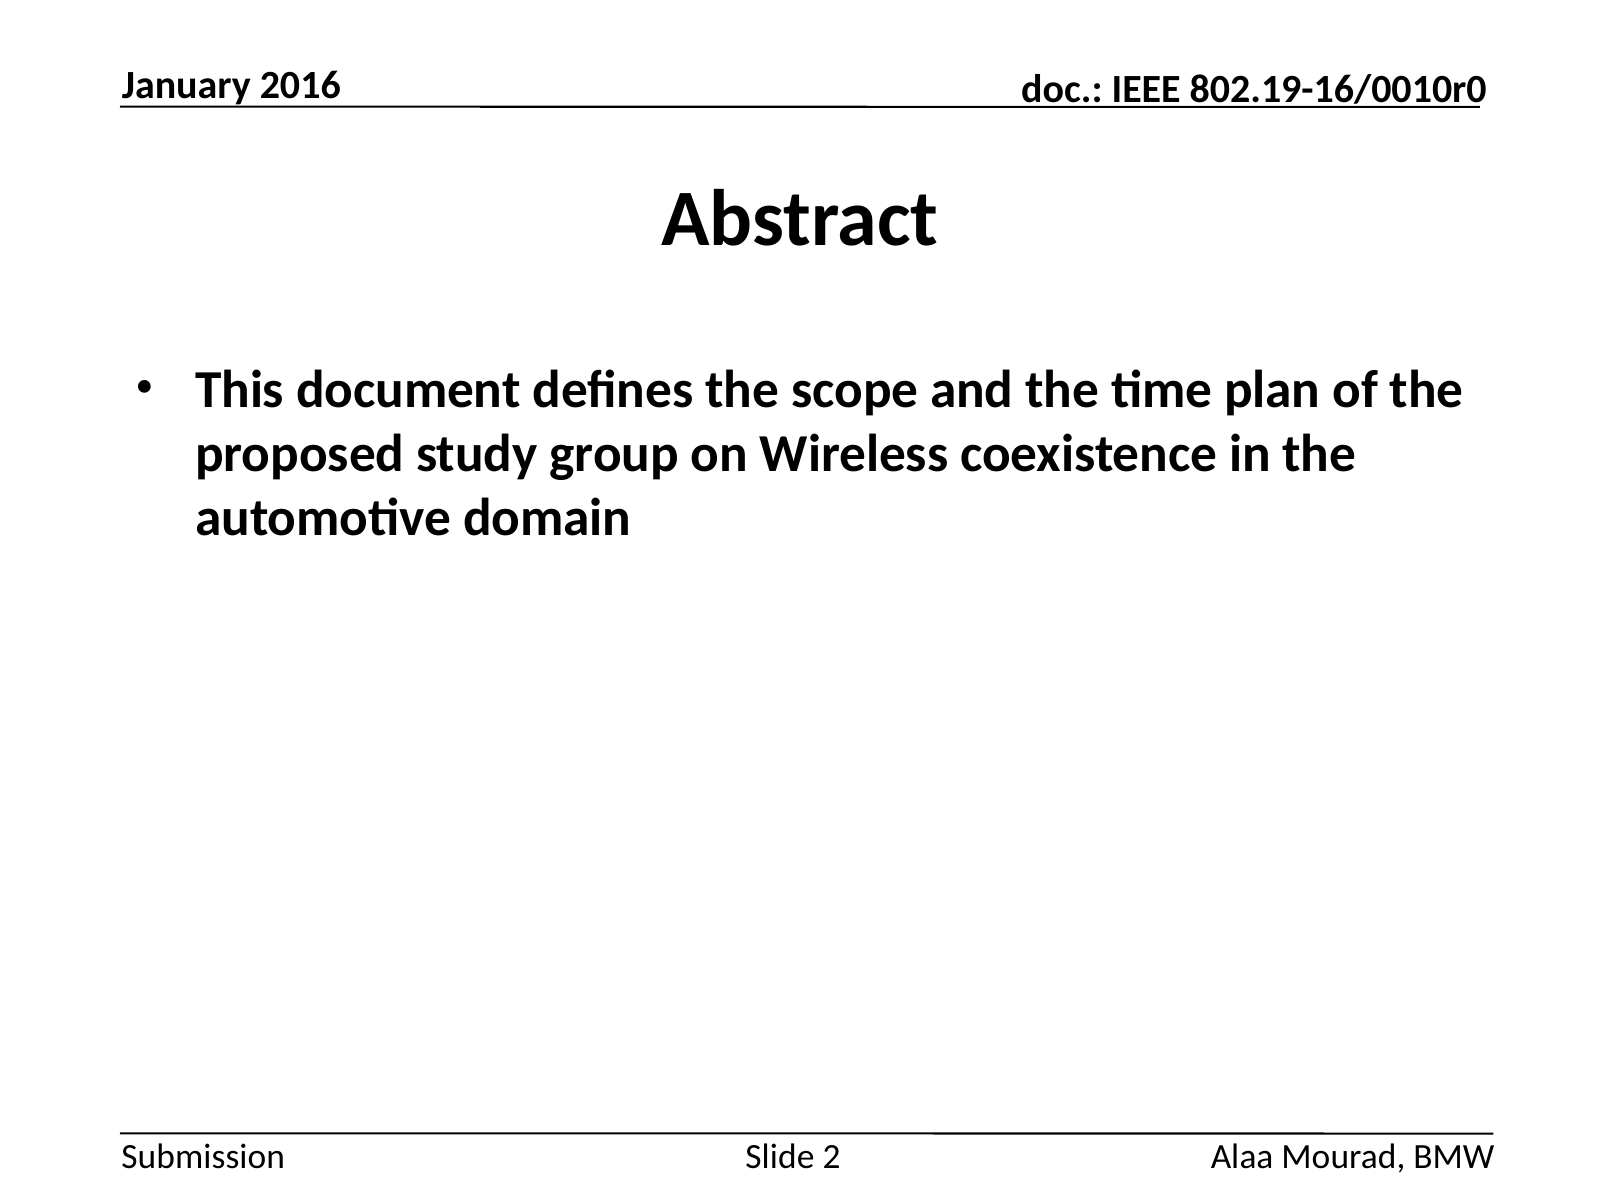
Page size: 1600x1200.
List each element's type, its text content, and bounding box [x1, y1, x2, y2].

list This document defines the scope and the time plan of the proposed study group on Wireless coexistence in the automotive domain [119, 346, 1481, 1067]
title Abstract [119, 119, 1481, 307]
footer Alaa Mourad, BMW [962, 1132, 1495, 1165]
slide_number Slide 2 [733, 1132, 854, 1197]
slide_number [121, 58, 576, 107]
